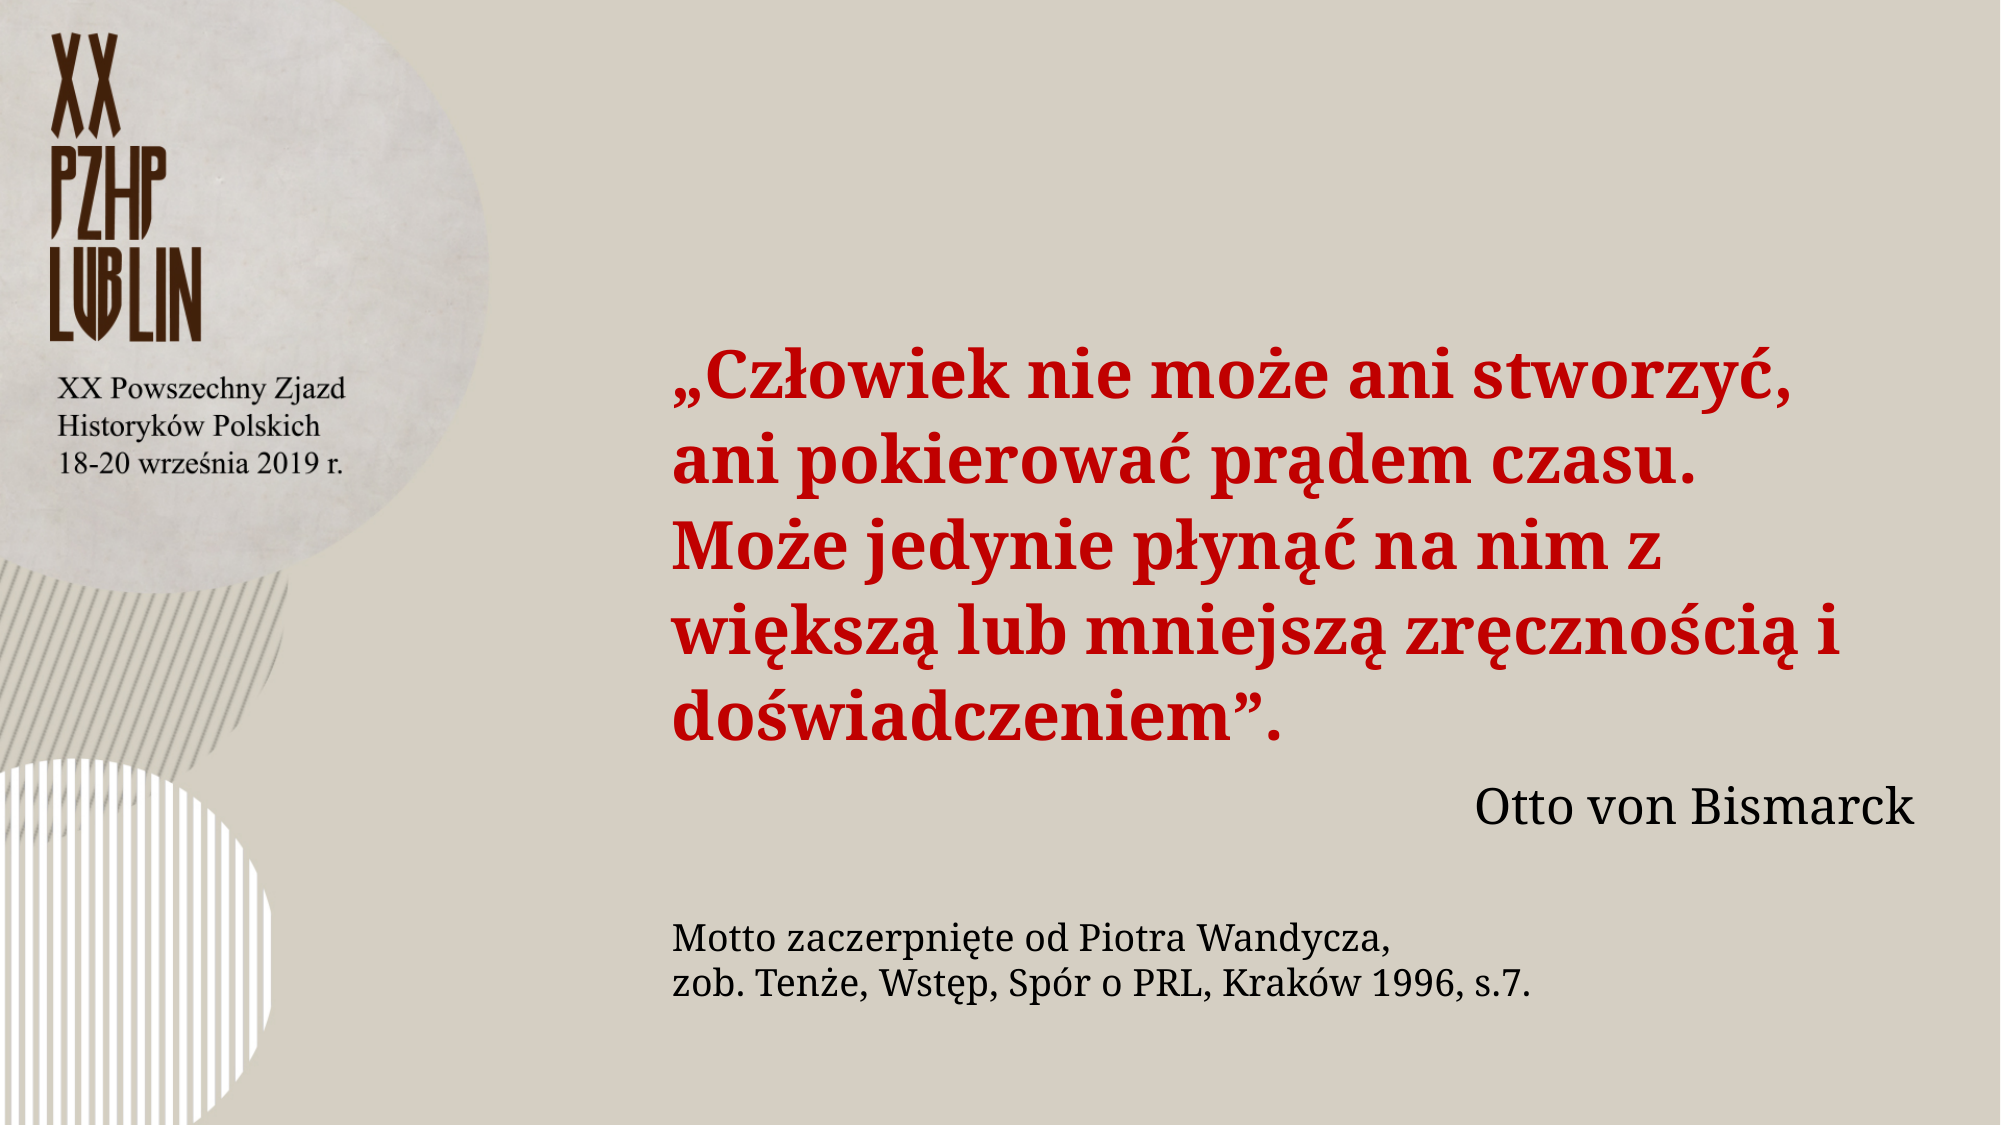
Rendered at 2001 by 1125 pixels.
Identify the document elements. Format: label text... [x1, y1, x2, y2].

picture [0, 0, 2001, 1125]
text_box „Człowiek nie może ani stworzyć, ani pokierować prądem czasu. Może jedynie płynąć na nim z większą lub mniejszą zręcznością i doświadczeniem”. Otto von Bismarck [657, 318, 1930, 842]
text_box Motto zaczerpnięte od Piotra Wandycza, zob. Tenże, Wstęp, Spór o PRL, Kraków 1996, s.7. [657, 906, 2000, 1011]
